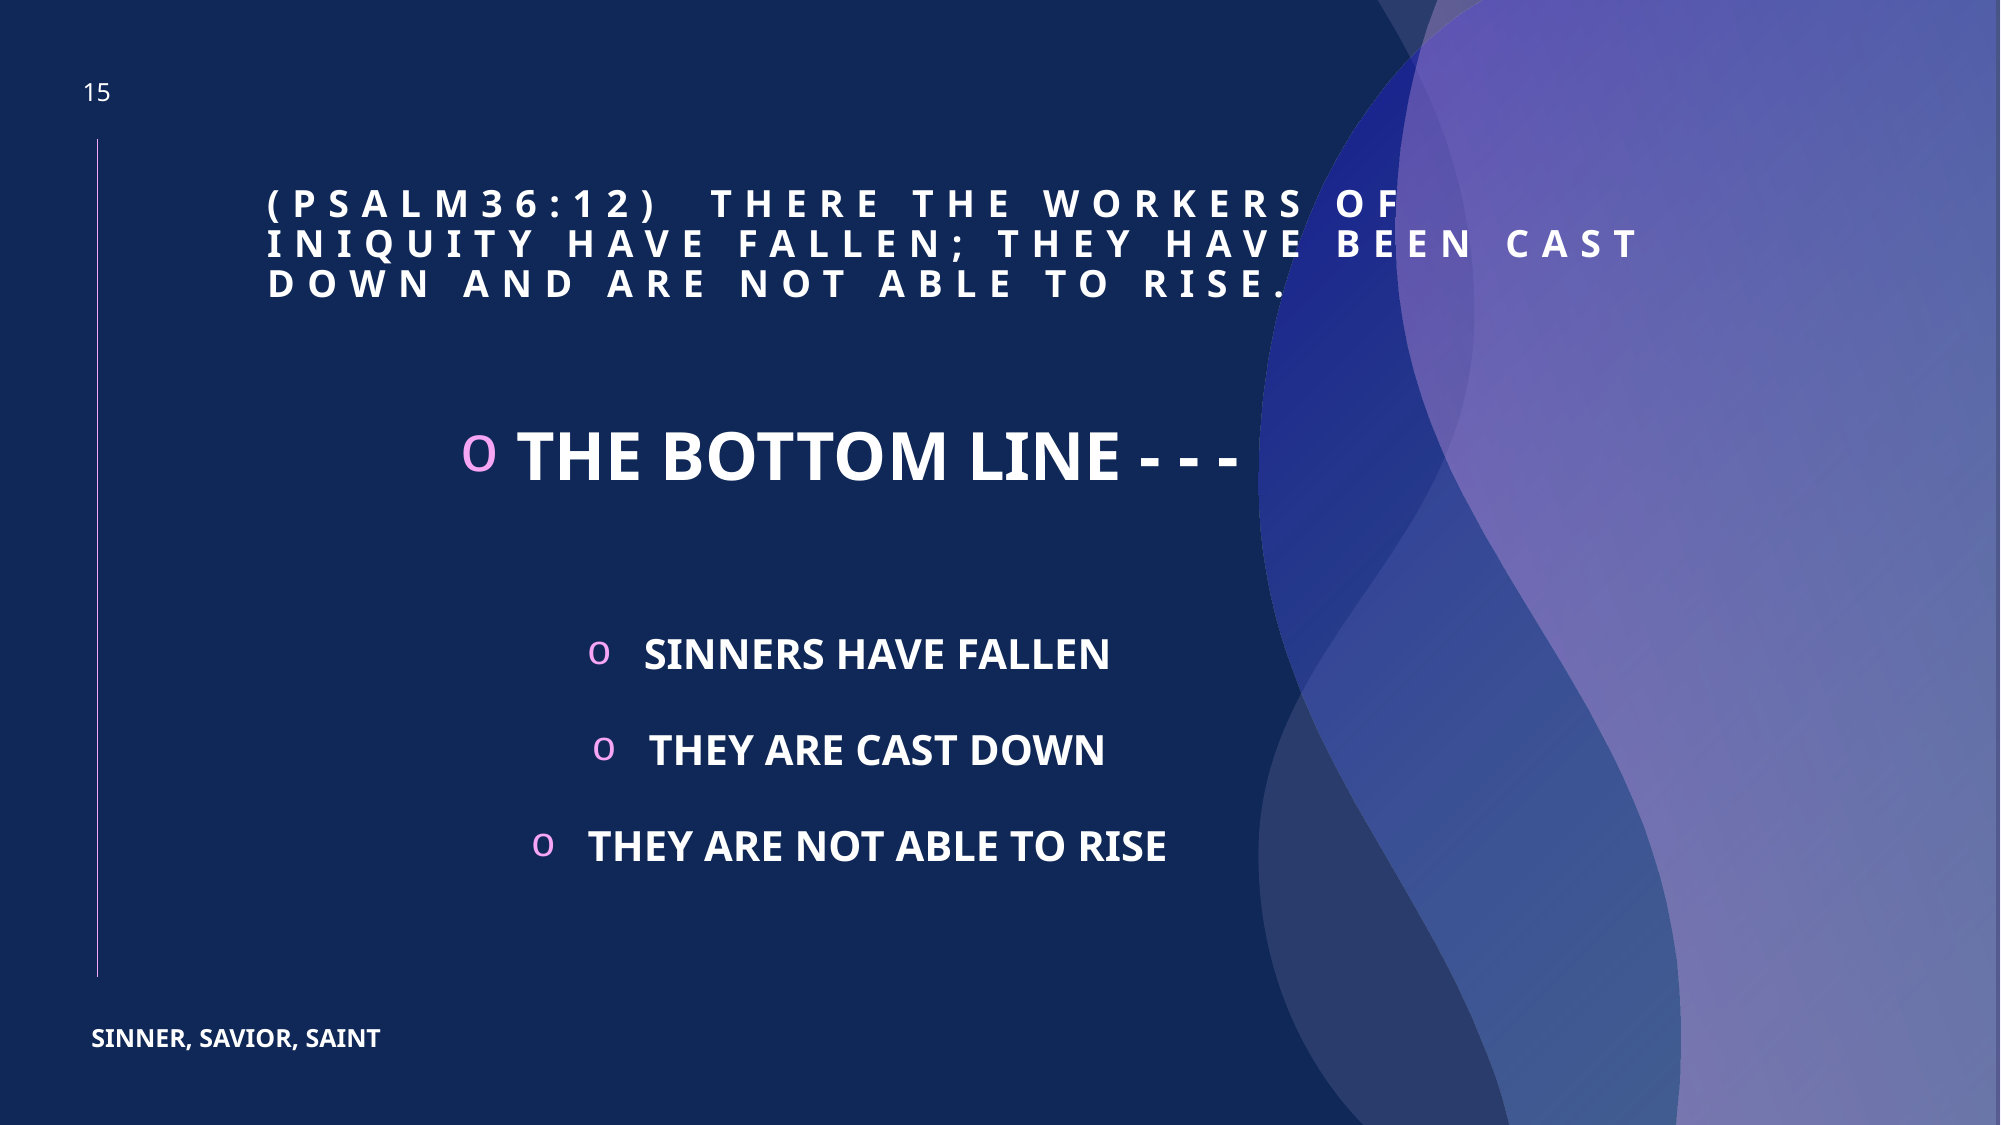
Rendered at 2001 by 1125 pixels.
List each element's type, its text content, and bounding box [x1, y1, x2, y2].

list THE BOTTOM LINE - - - SINNERS HAVE FALLEN THEY ARE CAST DOWN THEY ARE NOT ABLE TO RISE [195, 366, 1504, 902]
footer SINNER, SAVIOR, SAINT [76, 1015, 459, 1061]
title (PsaLM36:12) There the workers of iniquity have fallen; They have been cast down and are not able to rise. [251, 136, 1709, 314]
slide_number 15 [53, 67, 140, 119]
